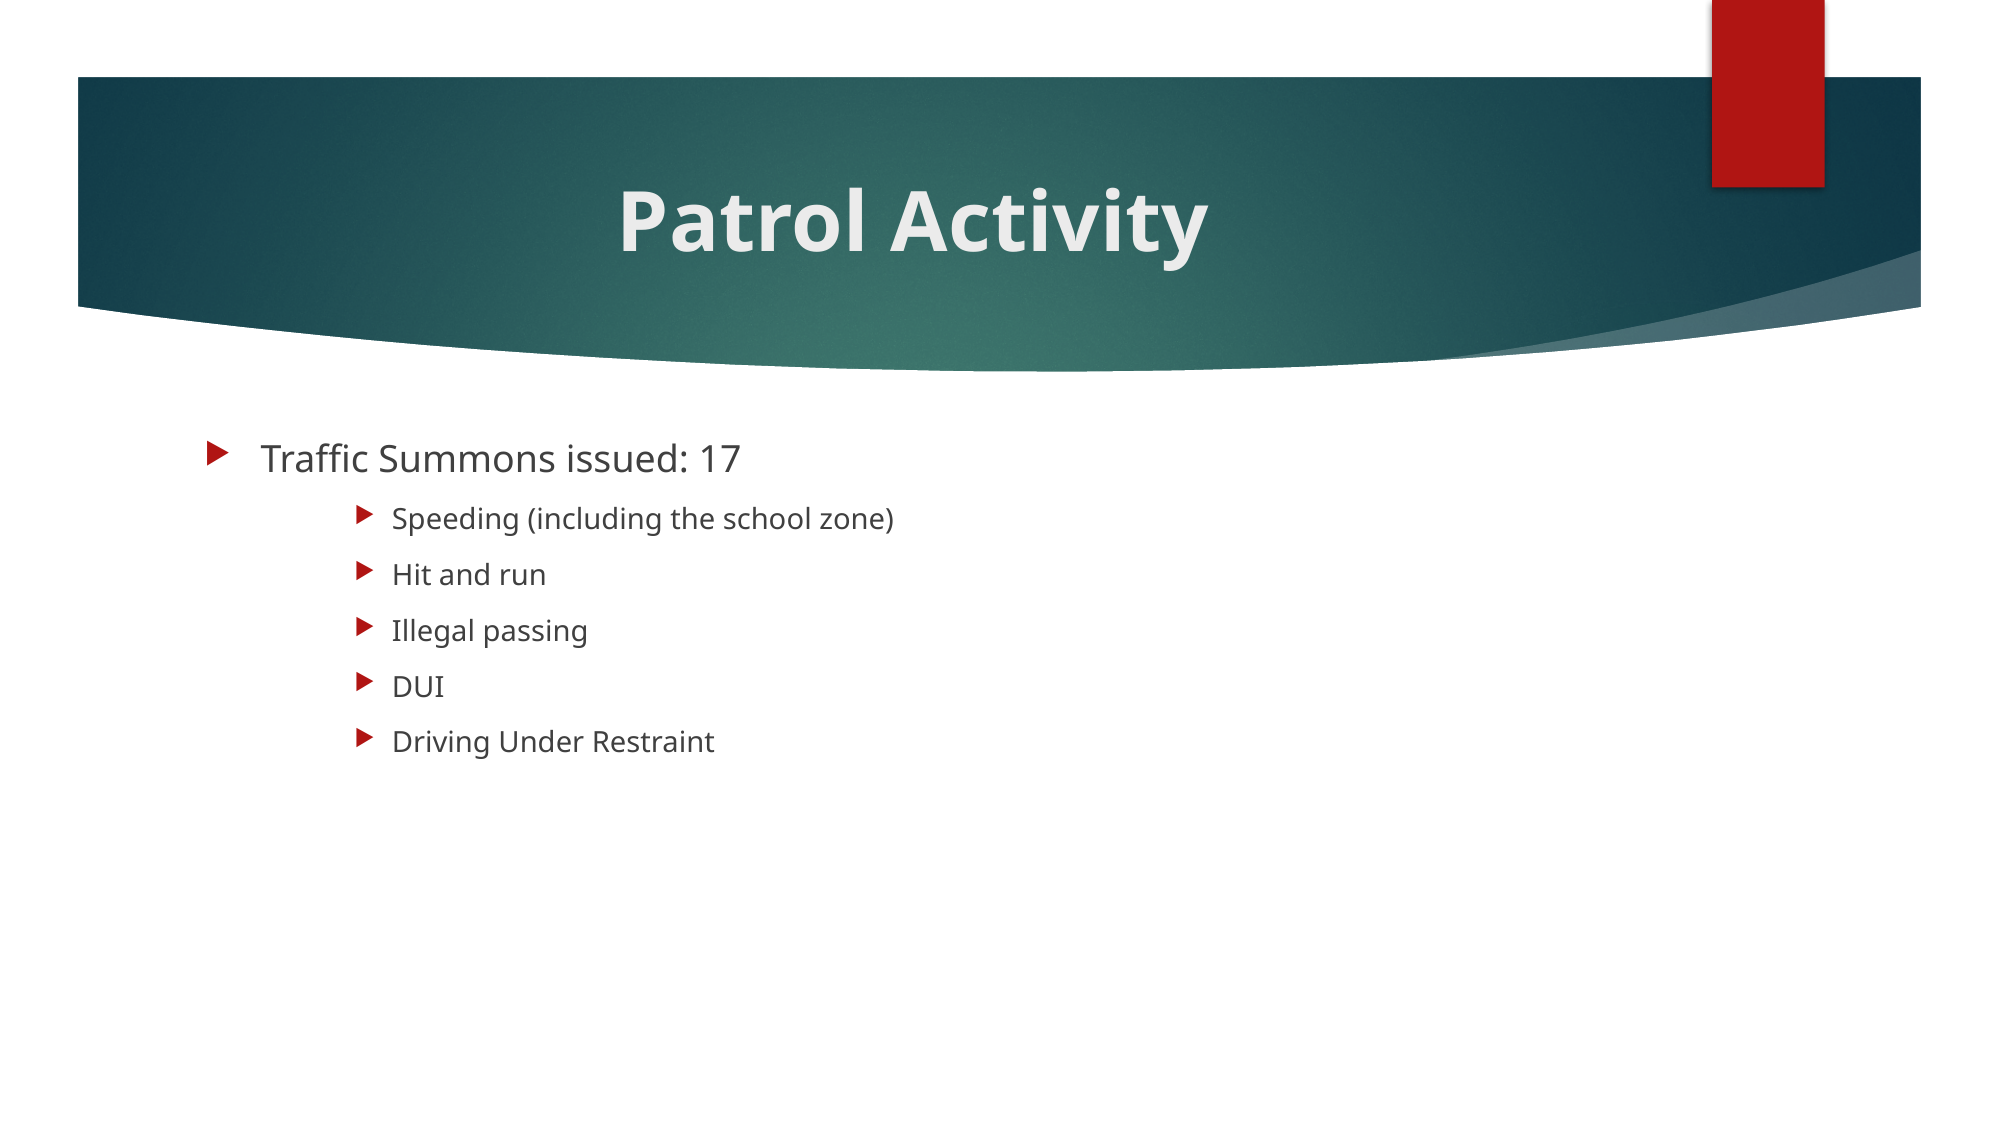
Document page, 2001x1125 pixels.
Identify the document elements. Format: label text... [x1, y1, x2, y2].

title Patrol Activity [189, 159, 1638, 276]
list Traffic Summons issued: 17 Speeding (including the school zone) Hit and run Illegal passing DUI Driving Under Restraint [189, 427, 1638, 988]
